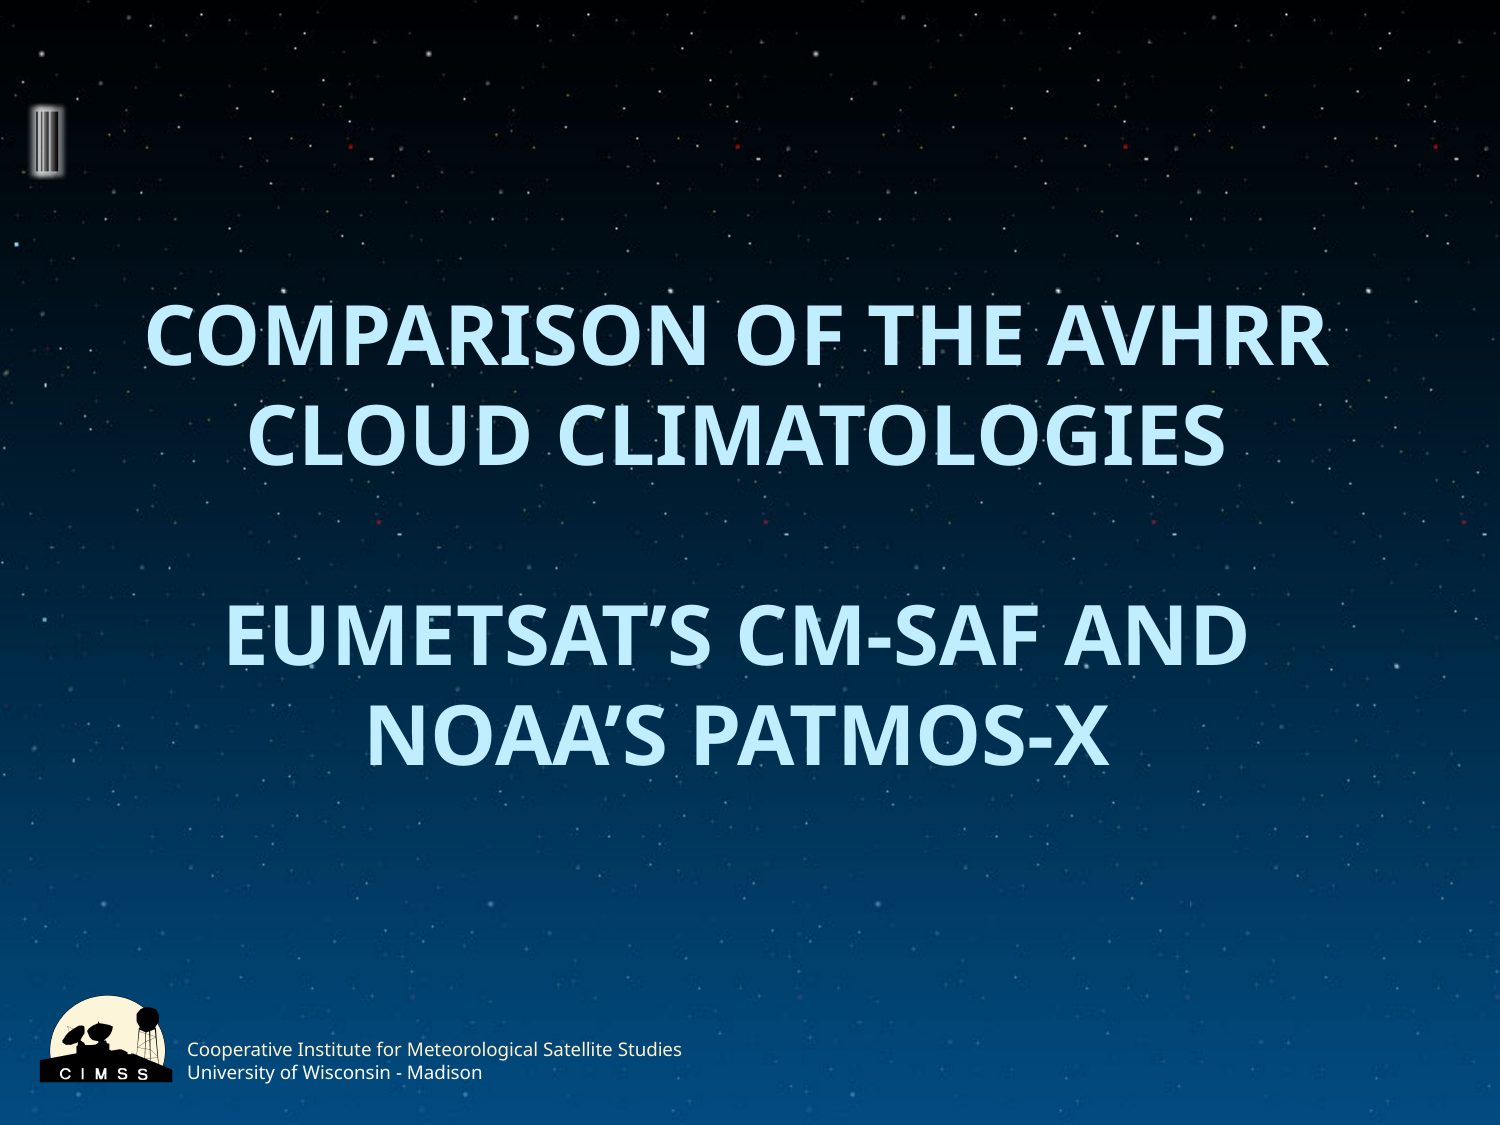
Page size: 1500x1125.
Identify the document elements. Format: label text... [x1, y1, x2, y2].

title Comparison of the AVHRR Cloud Climatologies EUMETSAT’s CM-SAF and NOAA’s PATMOS-x [99, 275, 1375, 517]
picture [0, 0, 1500, 1125]
